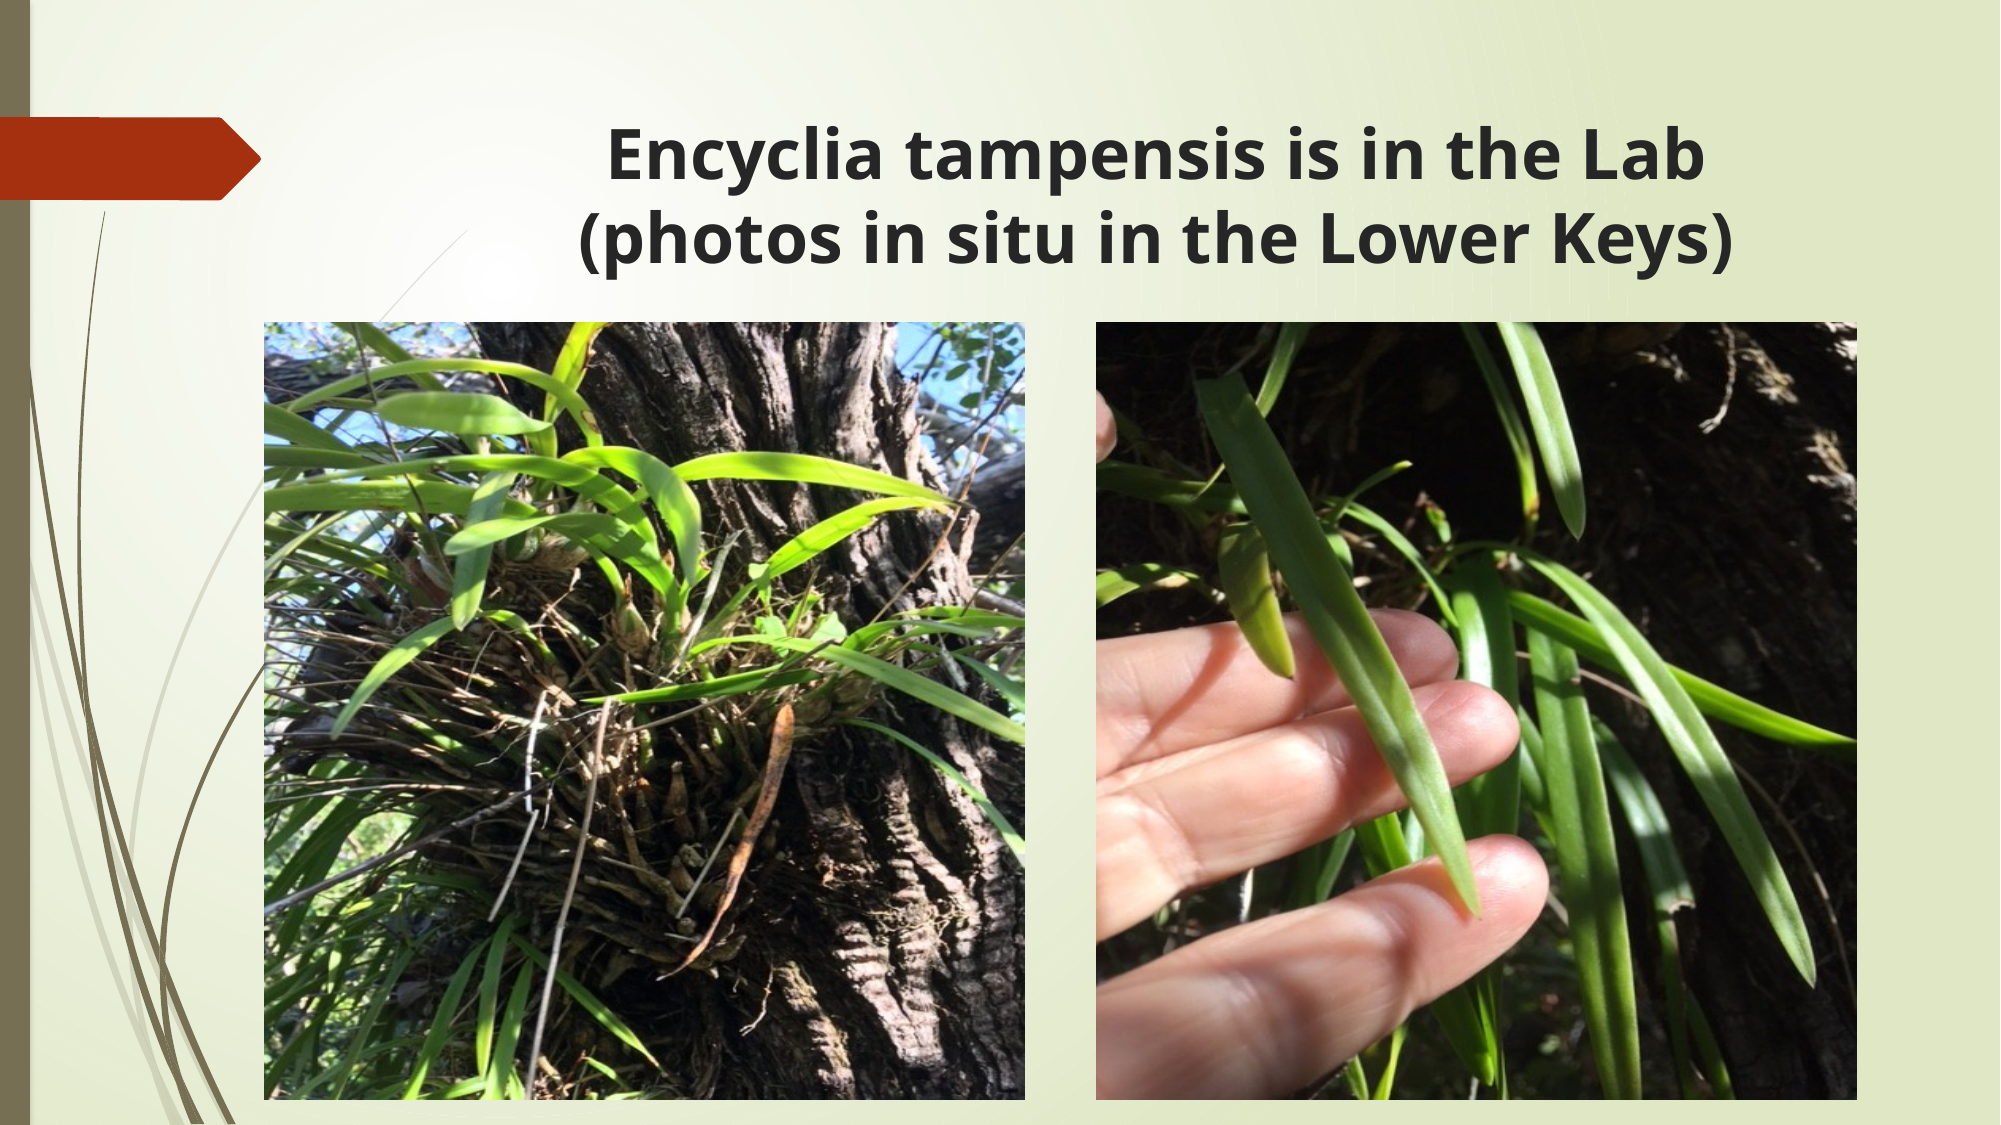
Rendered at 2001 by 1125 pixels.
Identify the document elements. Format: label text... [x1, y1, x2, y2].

picture [1095, 321, 1857, 1100]
title Encyclia tampensis is in the Lab (photos in situ in the Lower Keys) [425, 102, 1888, 287]
picture [264, 321, 1025, 1100]
